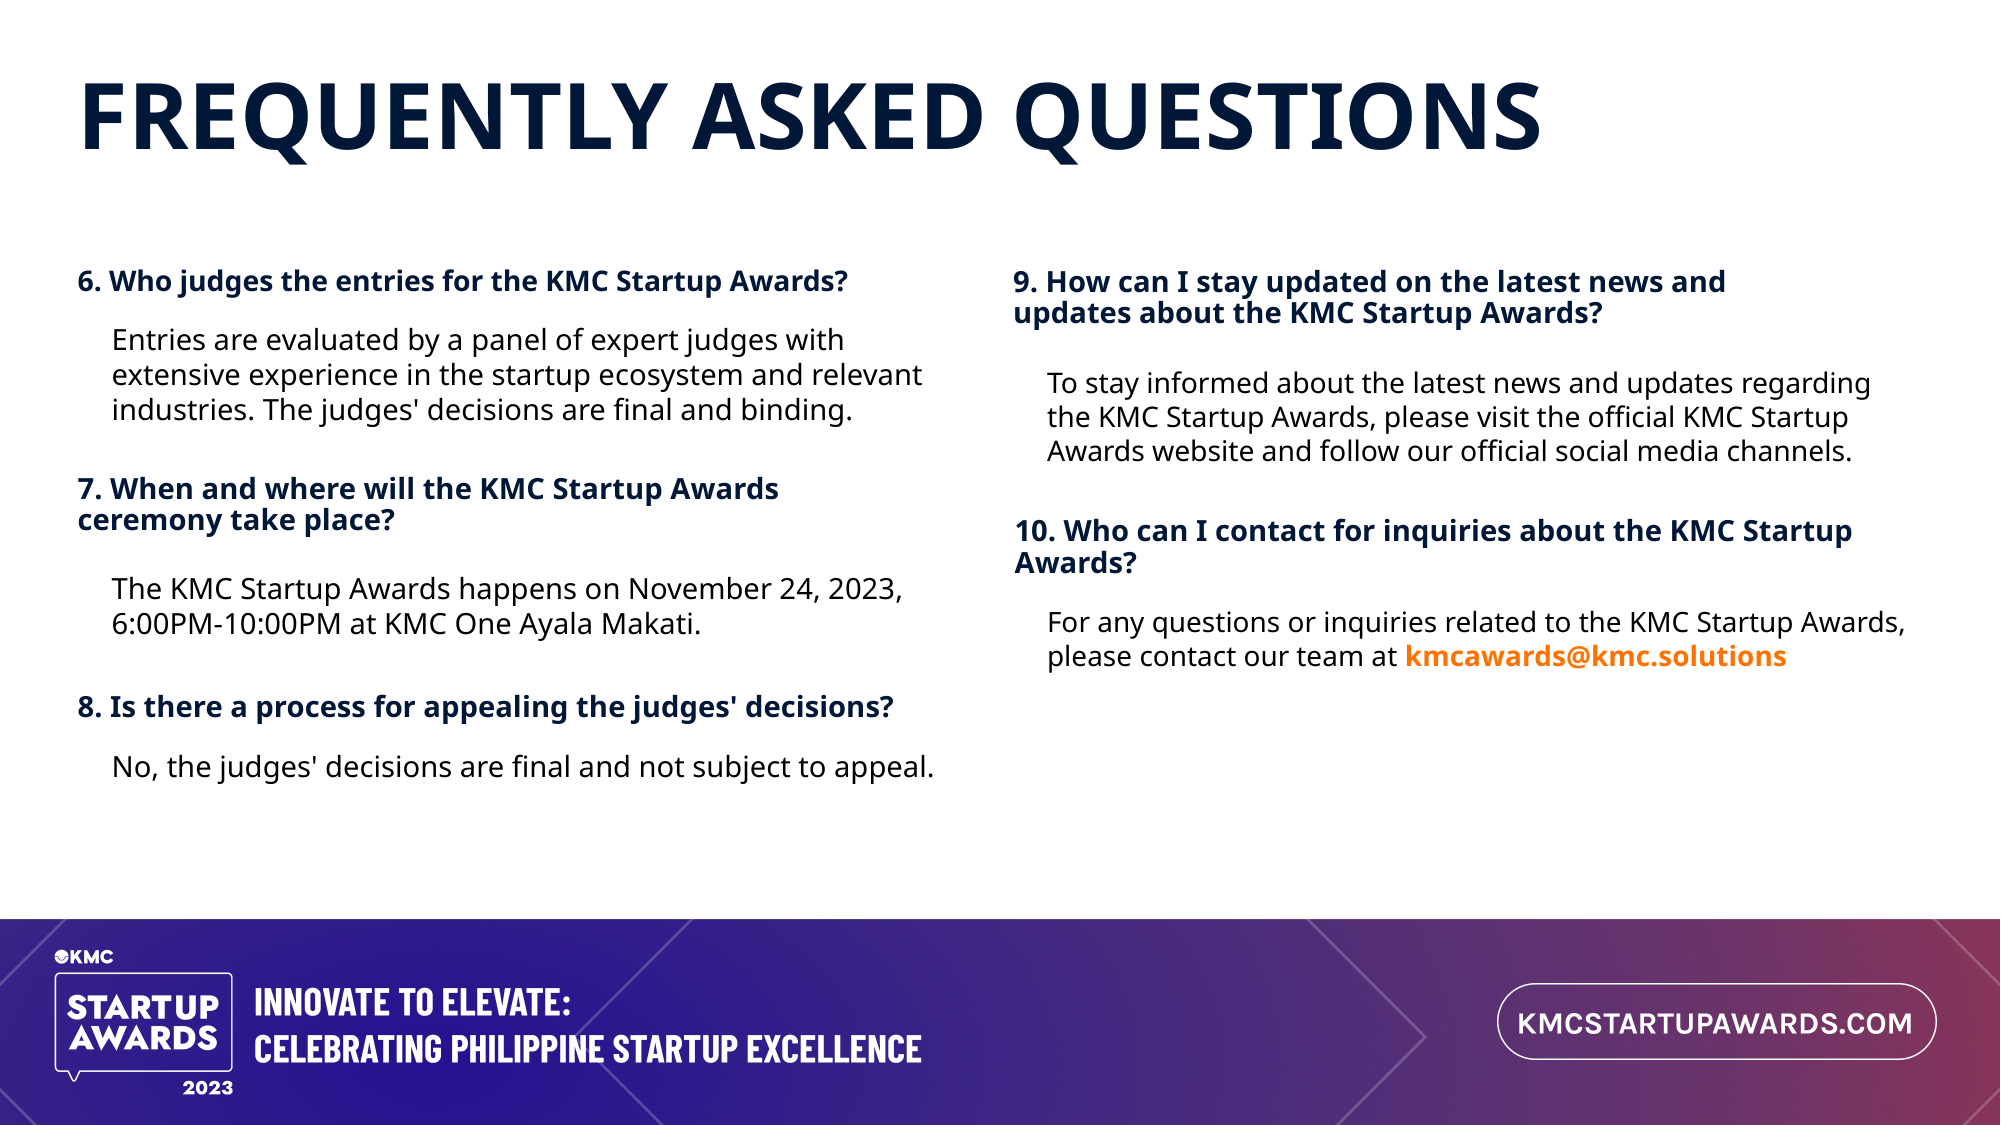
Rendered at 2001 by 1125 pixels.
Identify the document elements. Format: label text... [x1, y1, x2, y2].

text_box 8. Is there a process for appealing the judges' decisions? [62, 684, 1000, 733]
text_box 6. Who judges the entries for the KMC Startup Awards?​ [62, 259, 874, 314]
text_box 9. How can I stay updated on the latest news and updates about the KMC Startup Awards? [998, 259, 1860, 345]
text_box For any questions or inquiries related to the KMC Startup Awards, please contact our team at kmcawards@kmc.solutions​ [1032, 597, 1938, 684]
text_box No, the judges' decisions are final and not subject to appeal.​ [96, 740, 968, 811]
text_box The KMC Startup Awards happens on November 24, 2023, 6:00PM-10:00PM at KMC One Ayala Makati. [96, 562, 968, 672]
picture [0, 919, 2000, 1125]
text_box Entries are evaluated by a panel of expert judges with extensive experience in the startup ecosystem and relevant industries. The judges' decisions are final and binding. [96, 313, 968, 520]
text_box 7. When and where will the KMC Startup Awards ceremony take place? [62, 466, 924, 551]
text_box To stay informed about the latest news and updates regarding the KMC Startup Awards, please visit the official KMC Startup Awards website and follow our official social media channels. [1032, 357, 1904, 486]
title FREQUENTLY ASKED QUESTIONS [62, 50, 1563, 189]
text_box 10. Who can I contact for inquiries about the KMC Startup Awards?​ [999, 509, 1926, 618]
